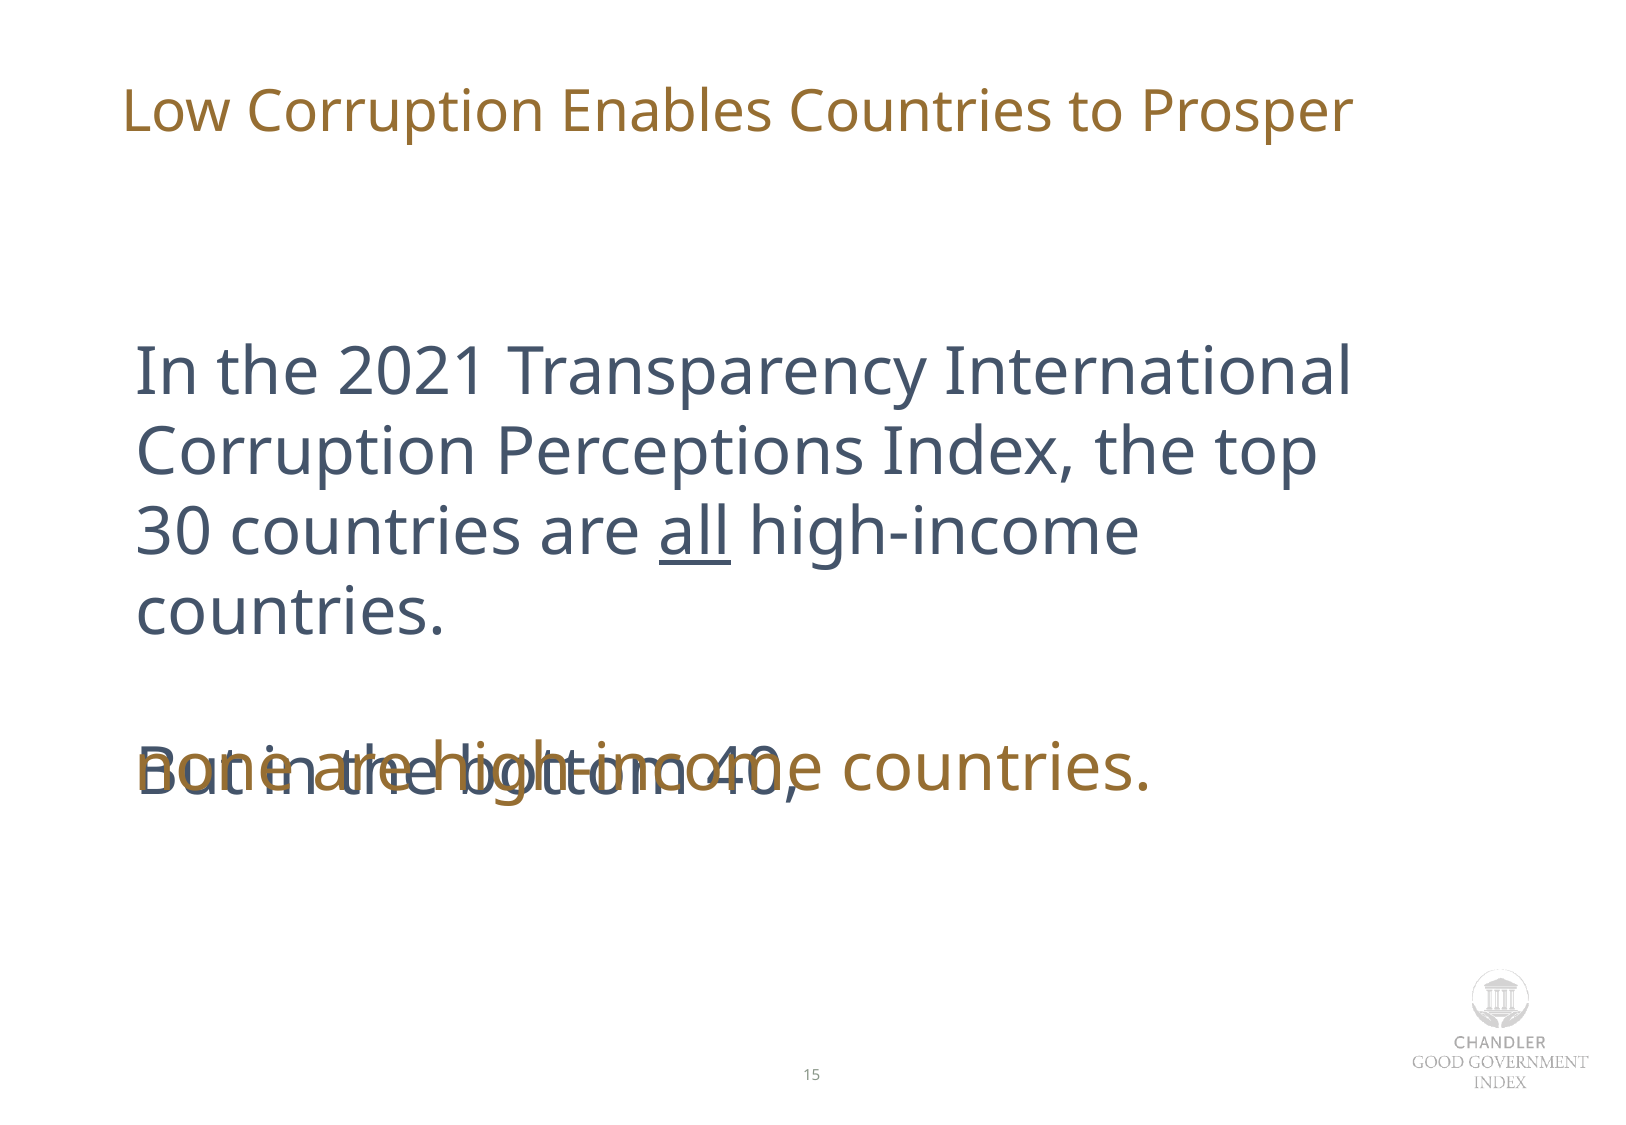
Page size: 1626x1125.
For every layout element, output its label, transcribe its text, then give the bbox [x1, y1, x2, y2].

text_box Low Corruption Enables Countries to Prosper [121, 62, 1577, 163]
